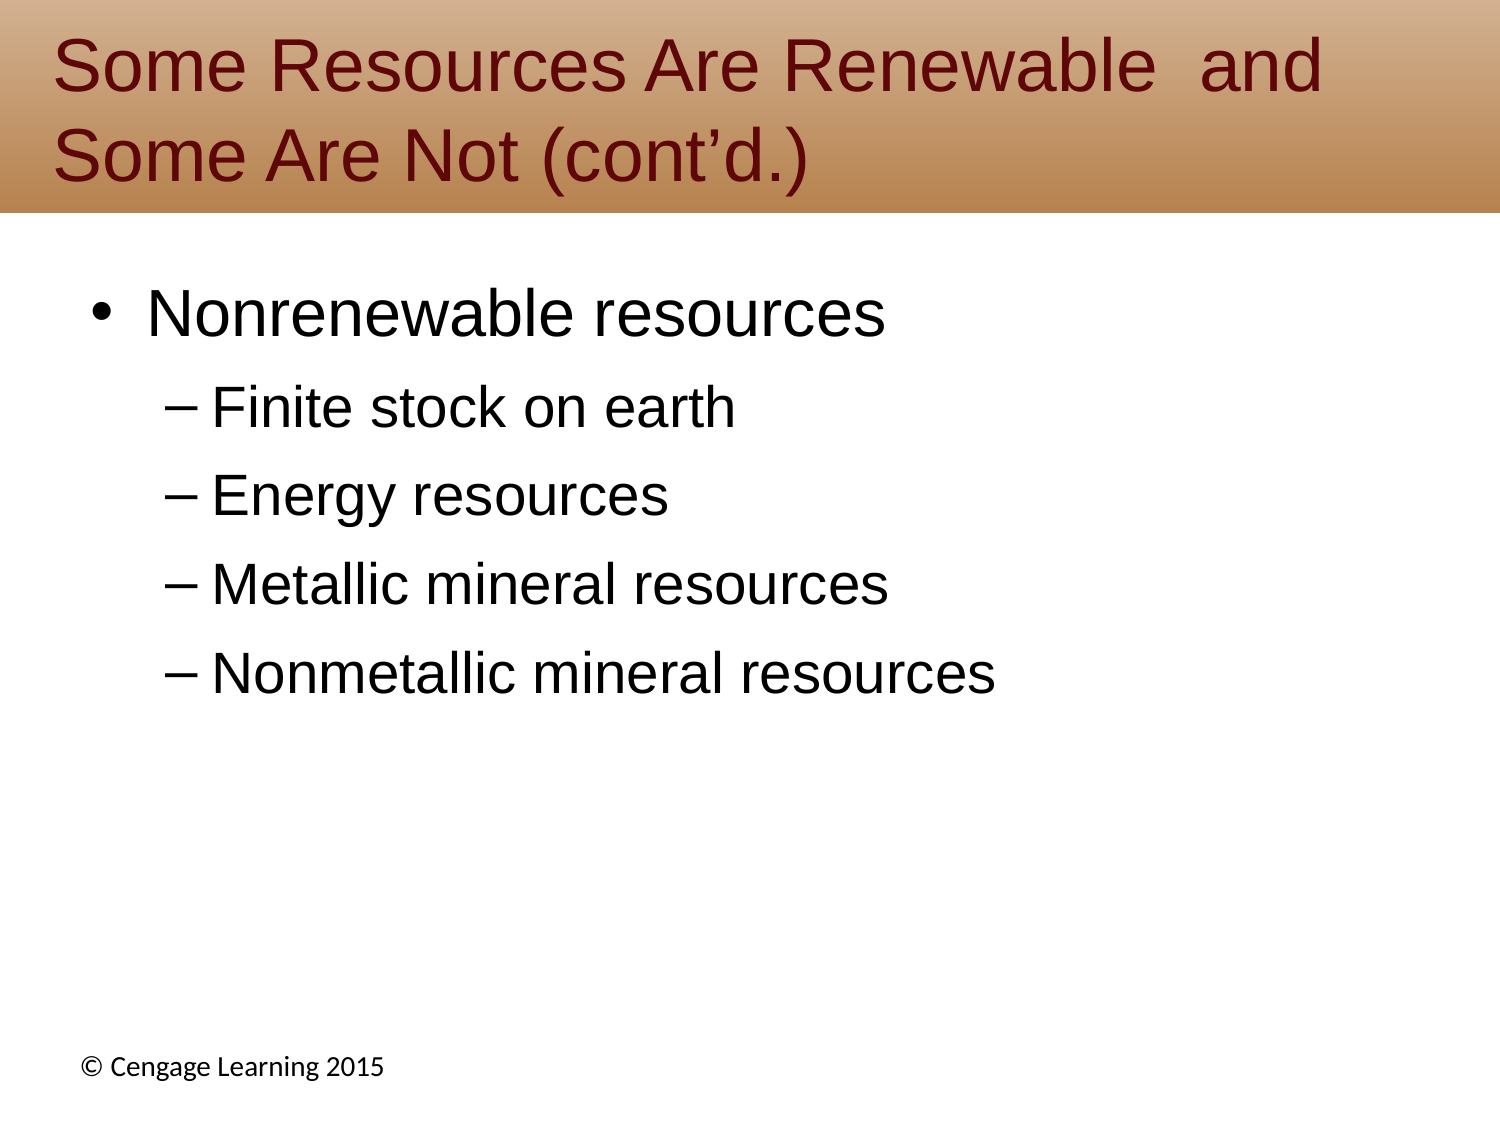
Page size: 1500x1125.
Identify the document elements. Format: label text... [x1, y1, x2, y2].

title Some Resources Are Renewable and Some Are Not (cont’d.) [0, 0, 1500, 213]
list Nonrenewable resources Finite stock on earth Energy resources Metallic mineral resources Nonmetallic mineral resources [74, 262, 1426, 1101]
